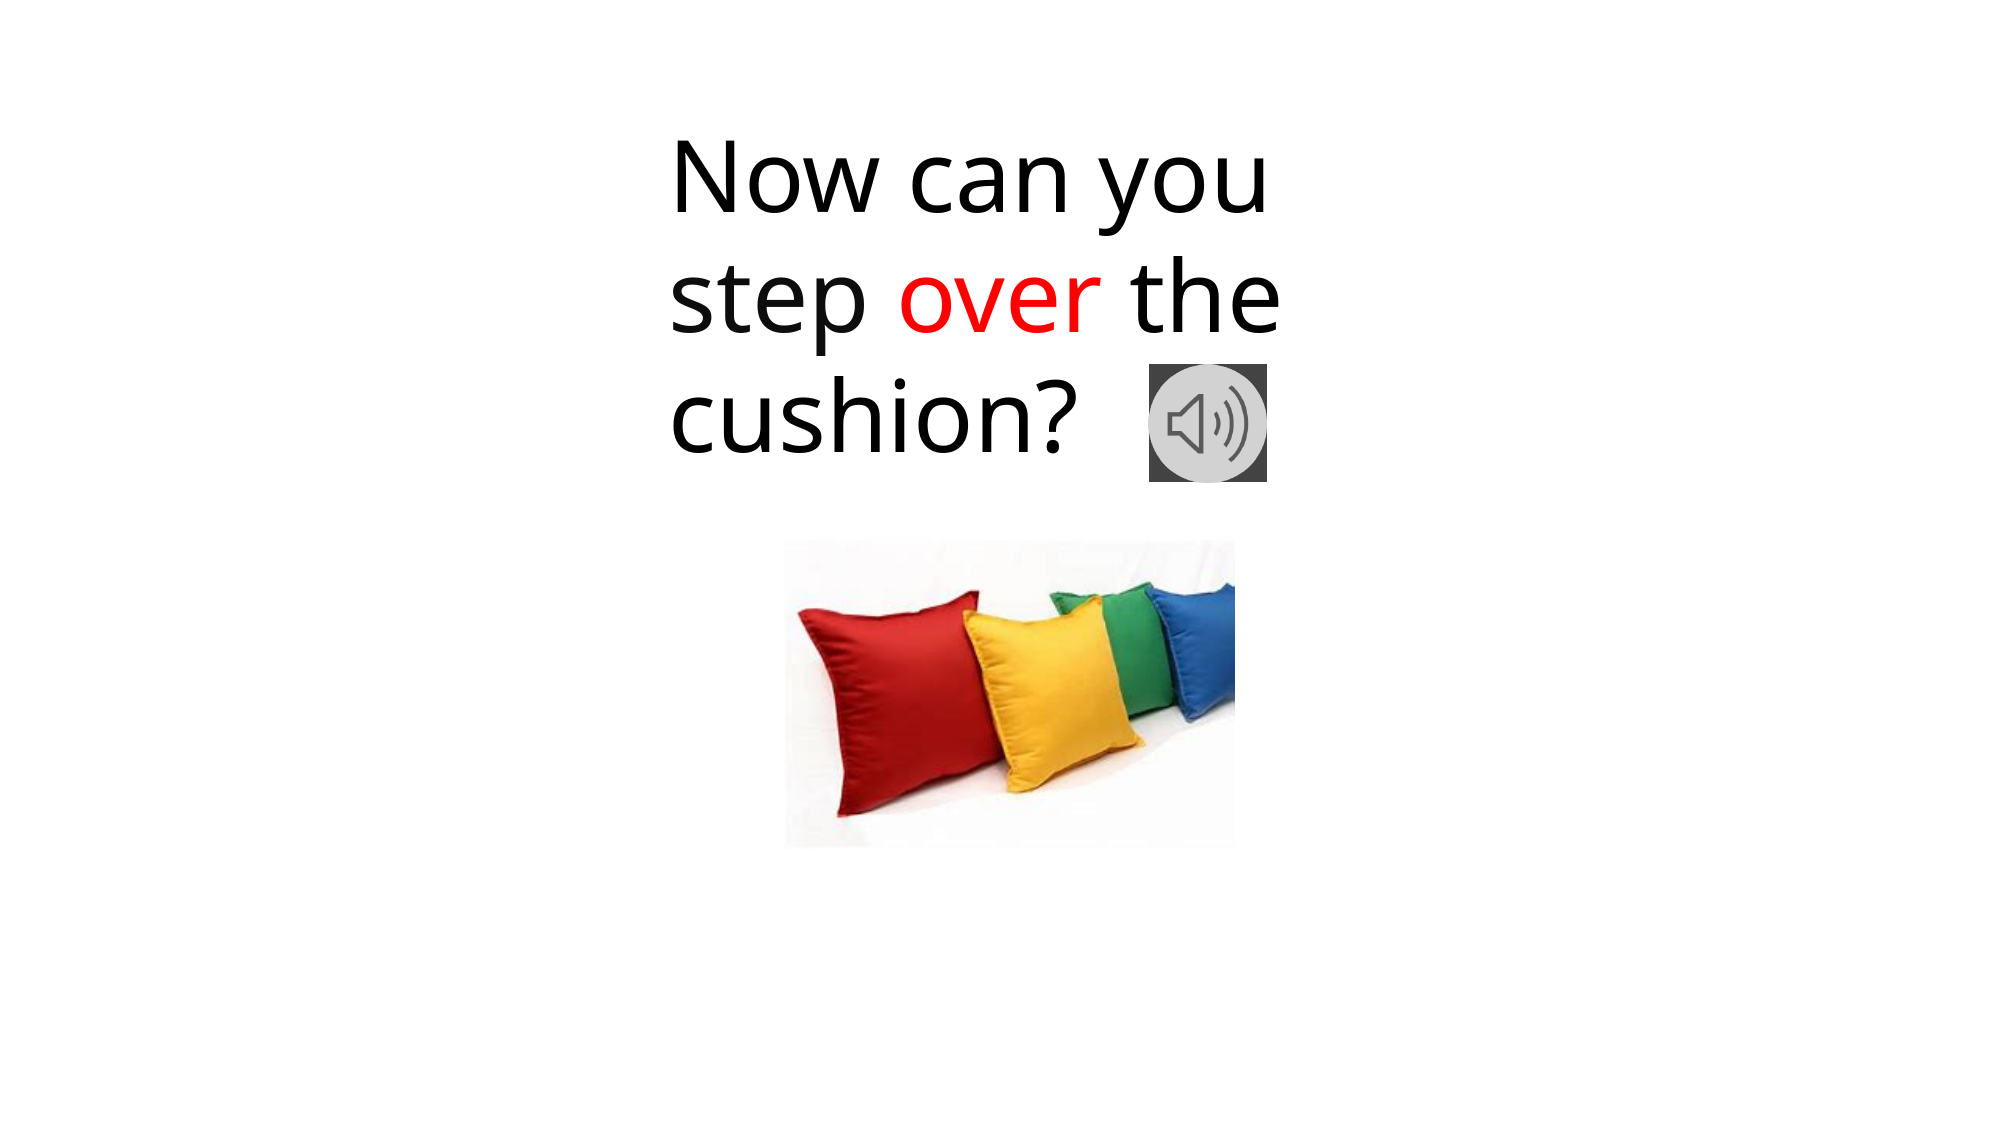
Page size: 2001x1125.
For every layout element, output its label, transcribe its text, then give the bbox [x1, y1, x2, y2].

picture [1147, 363, 1268, 484]
picture [784, 540, 1235, 849]
text_box Now can you step over the cushion? [653, 104, 1366, 480]
